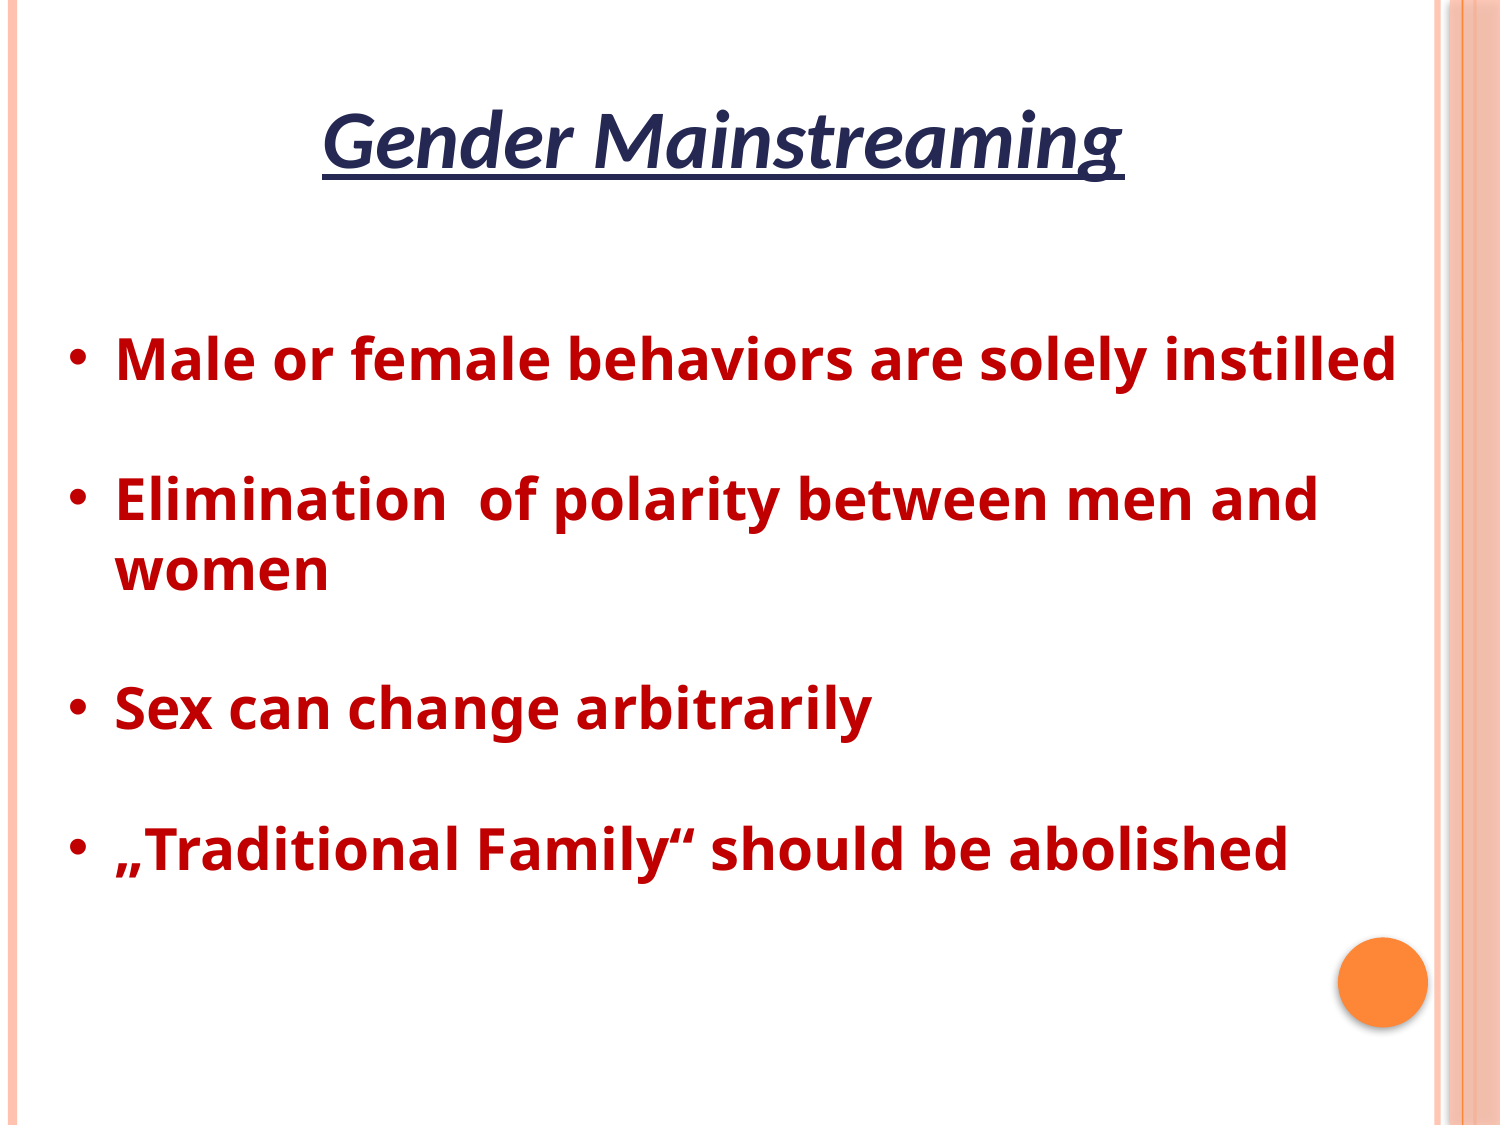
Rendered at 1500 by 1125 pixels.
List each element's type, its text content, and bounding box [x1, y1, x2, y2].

text_box Male or female behaviors are solely instilled Elimination of polarity between men and women Sex can change arbitrarily „Traditional Family“ should be abolished [53, 314, 1436, 1019]
list Gender Mainstreaming [0, 78, 1447, 244]
